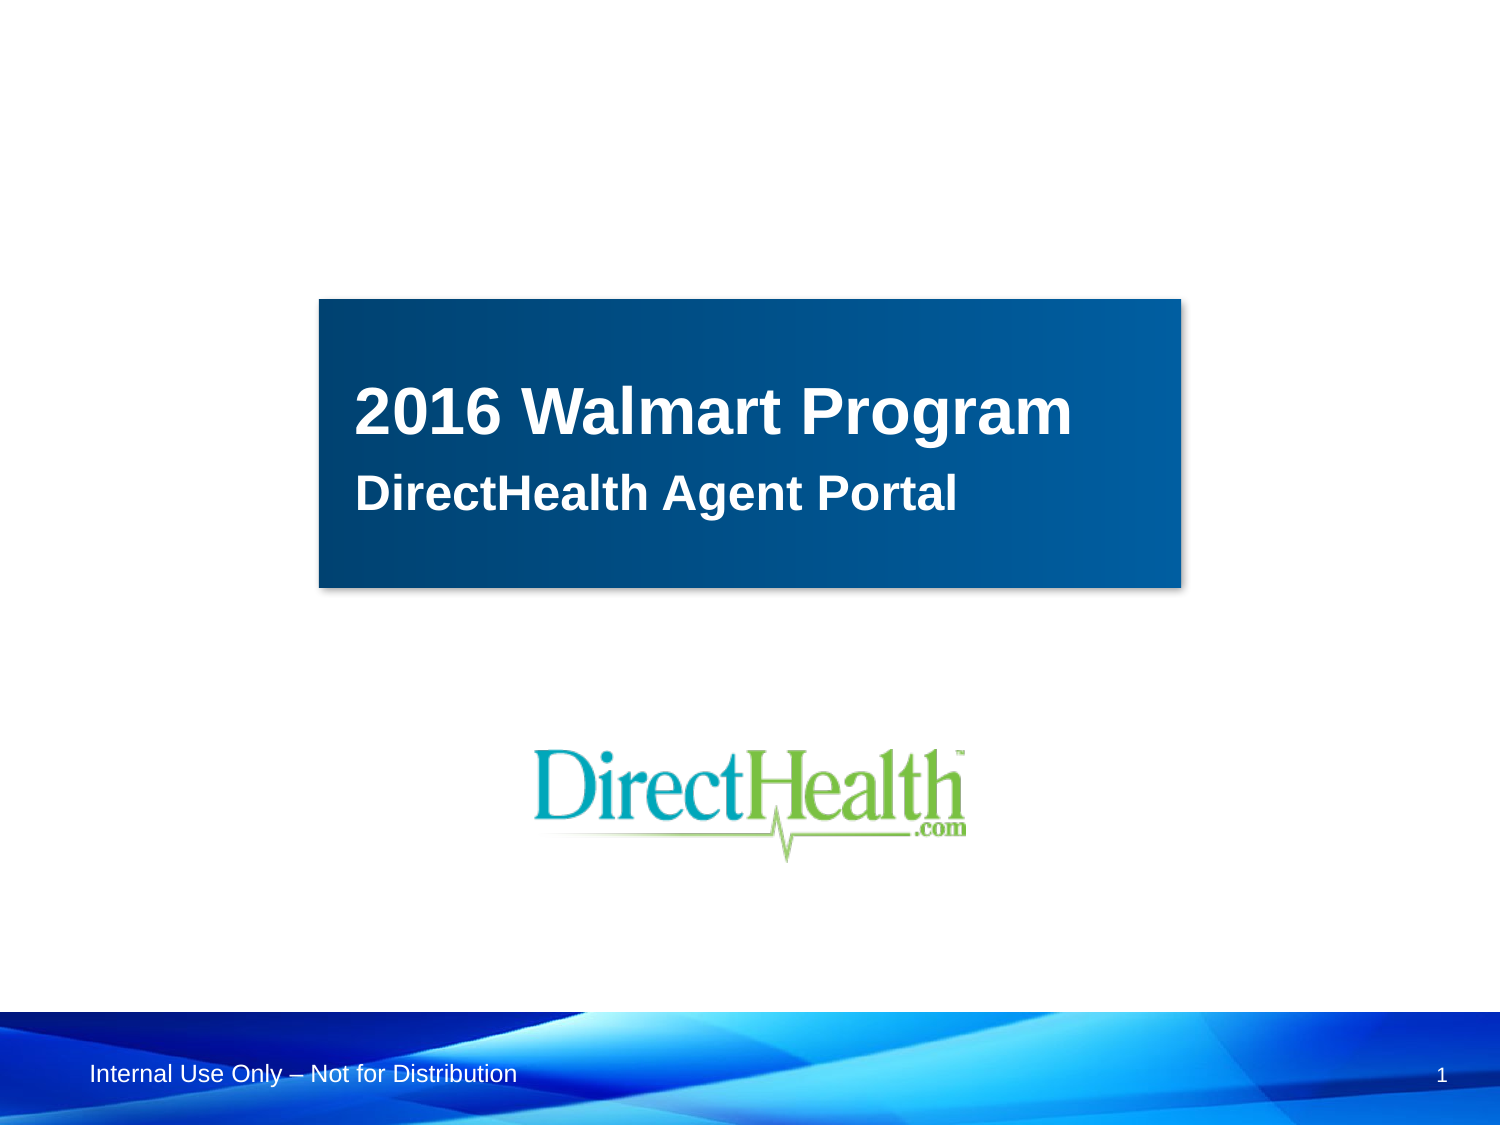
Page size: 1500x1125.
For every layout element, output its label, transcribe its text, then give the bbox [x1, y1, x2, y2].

text_box 2016 Walmart Program DirectHealth Agent Portal [317, 298, 1183, 589]
picture [0, 1012, 1500, 1125]
picture [534, 749, 966, 863]
